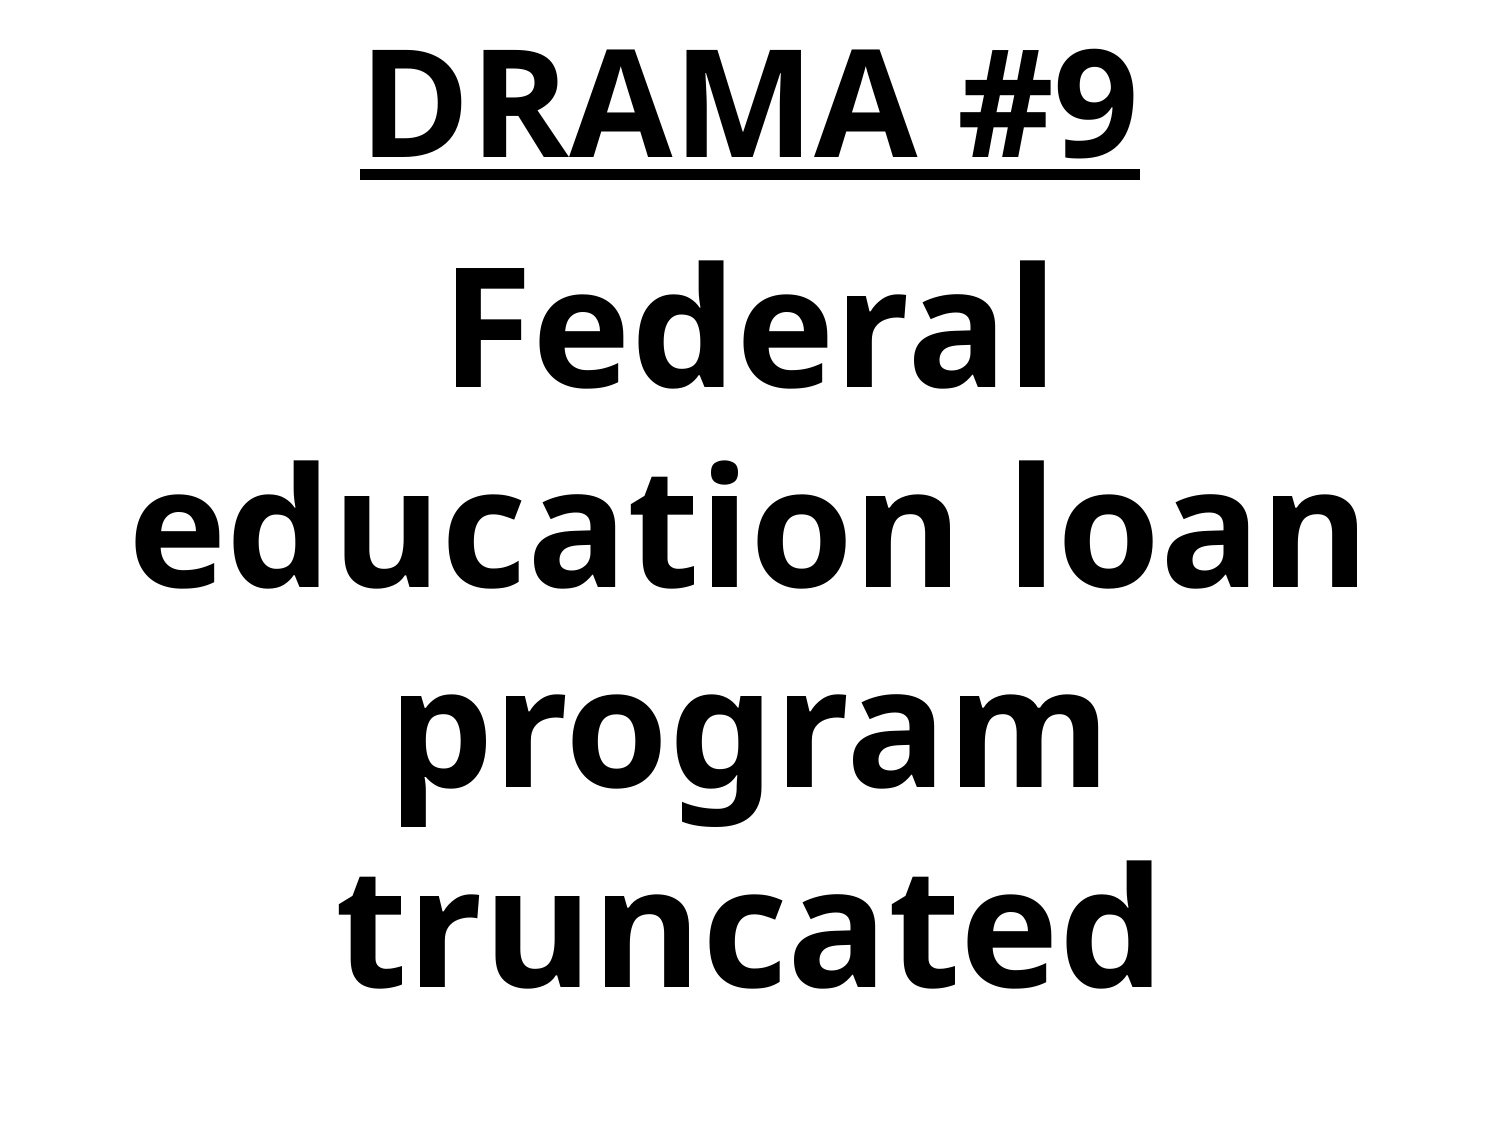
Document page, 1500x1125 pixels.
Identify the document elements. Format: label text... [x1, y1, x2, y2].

subtitle DRAMA #9 Federal education loan program truncated [0, 0, 1500, 1125]
